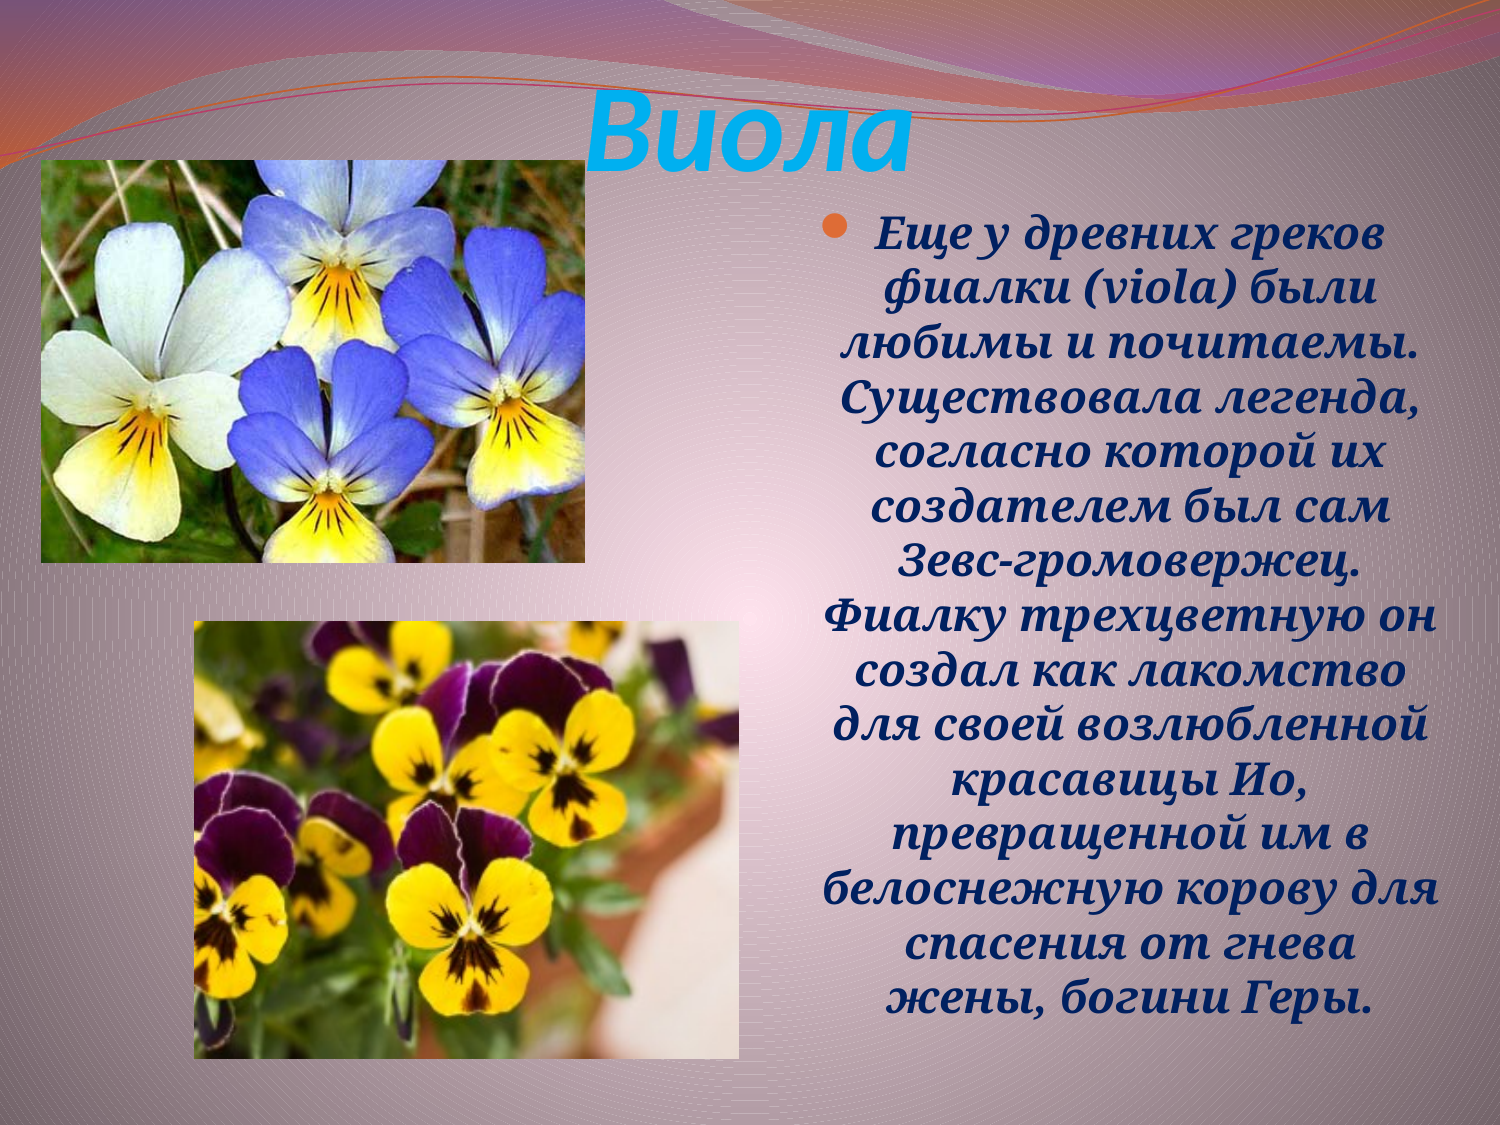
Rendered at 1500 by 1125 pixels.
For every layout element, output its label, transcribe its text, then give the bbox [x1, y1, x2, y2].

picture [194, 621, 739, 1059]
title Виола [75, 42, 1425, 197]
list Еще у древних греков фиалки (viola) были любимы и почитаемы. Существовала легенда, согласно которой их создателем был сам Зевс-громовержец. Фиалку трехцветную он создал как лакомство для своей возлюбленной красавицы Ио, превращенной им в белоснежную корову для спасения от гнева жены, богини Геры. [762, 196, 1459, 1083]
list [40, 160, 585, 563]
